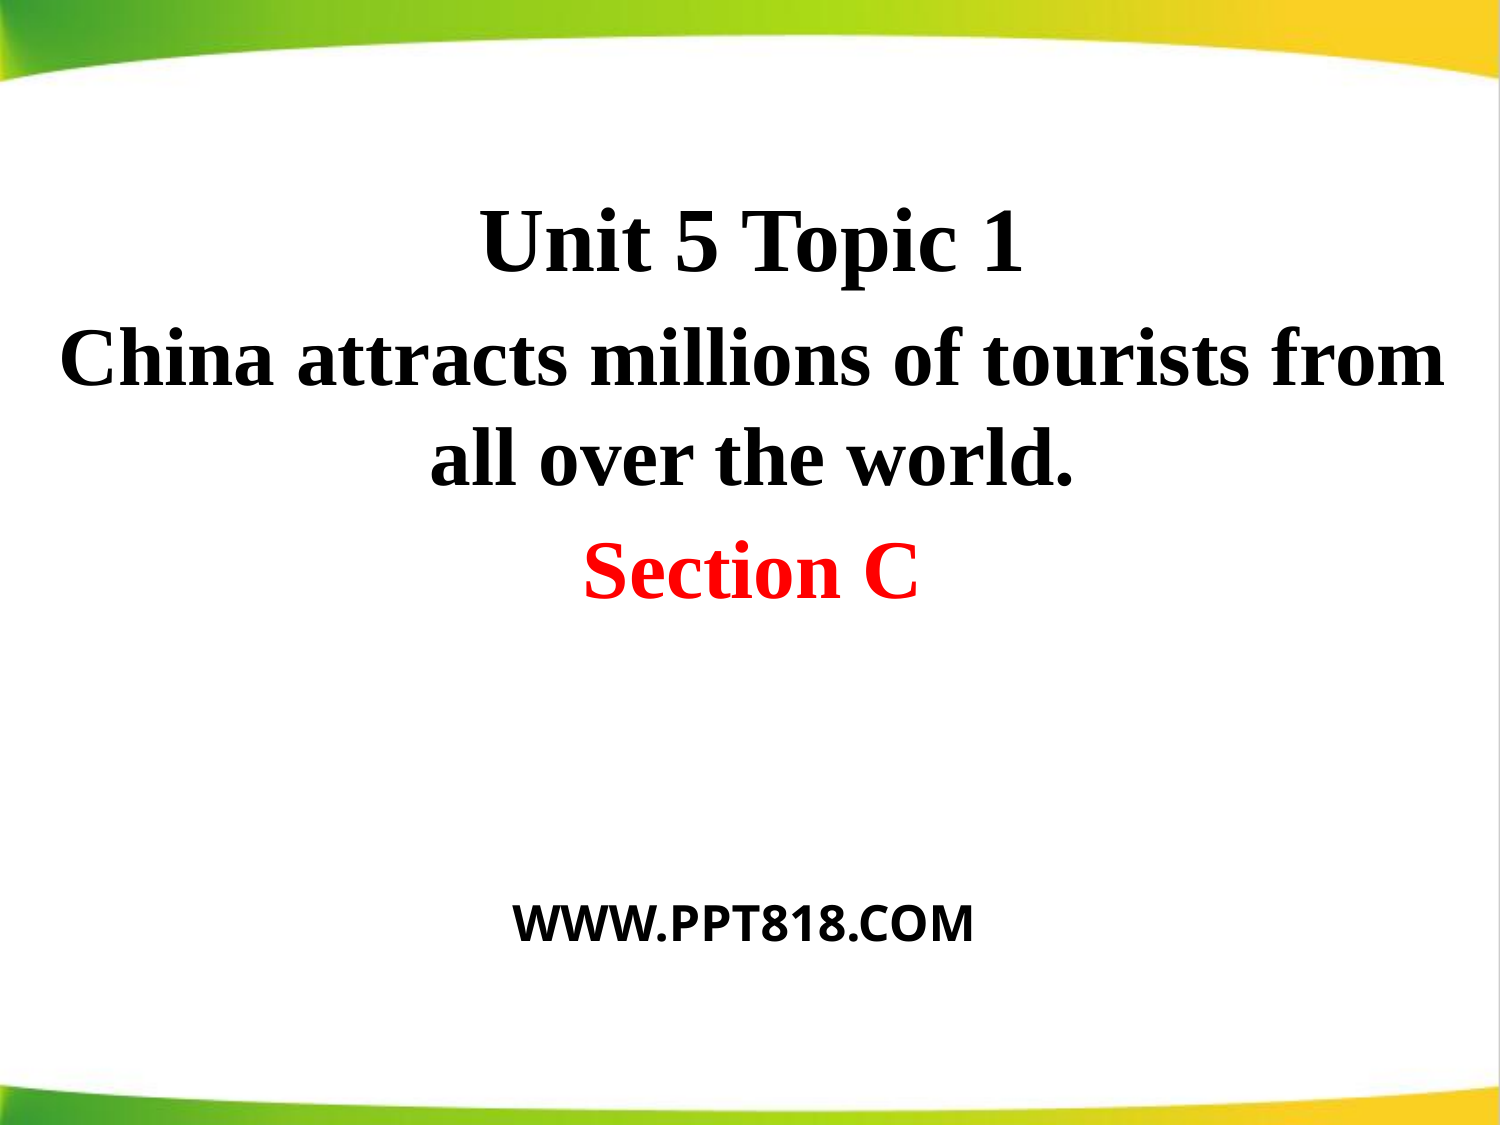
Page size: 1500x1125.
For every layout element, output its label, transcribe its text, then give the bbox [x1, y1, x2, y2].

picture [0, 0, 1500, 1125]
text_box WWW.PPT818.COM [441, 877, 1047, 959]
text_box Unit 5 Topic 1 China attracts millions of tourists from all over the world. Section C [23, 172, 1483, 623]
